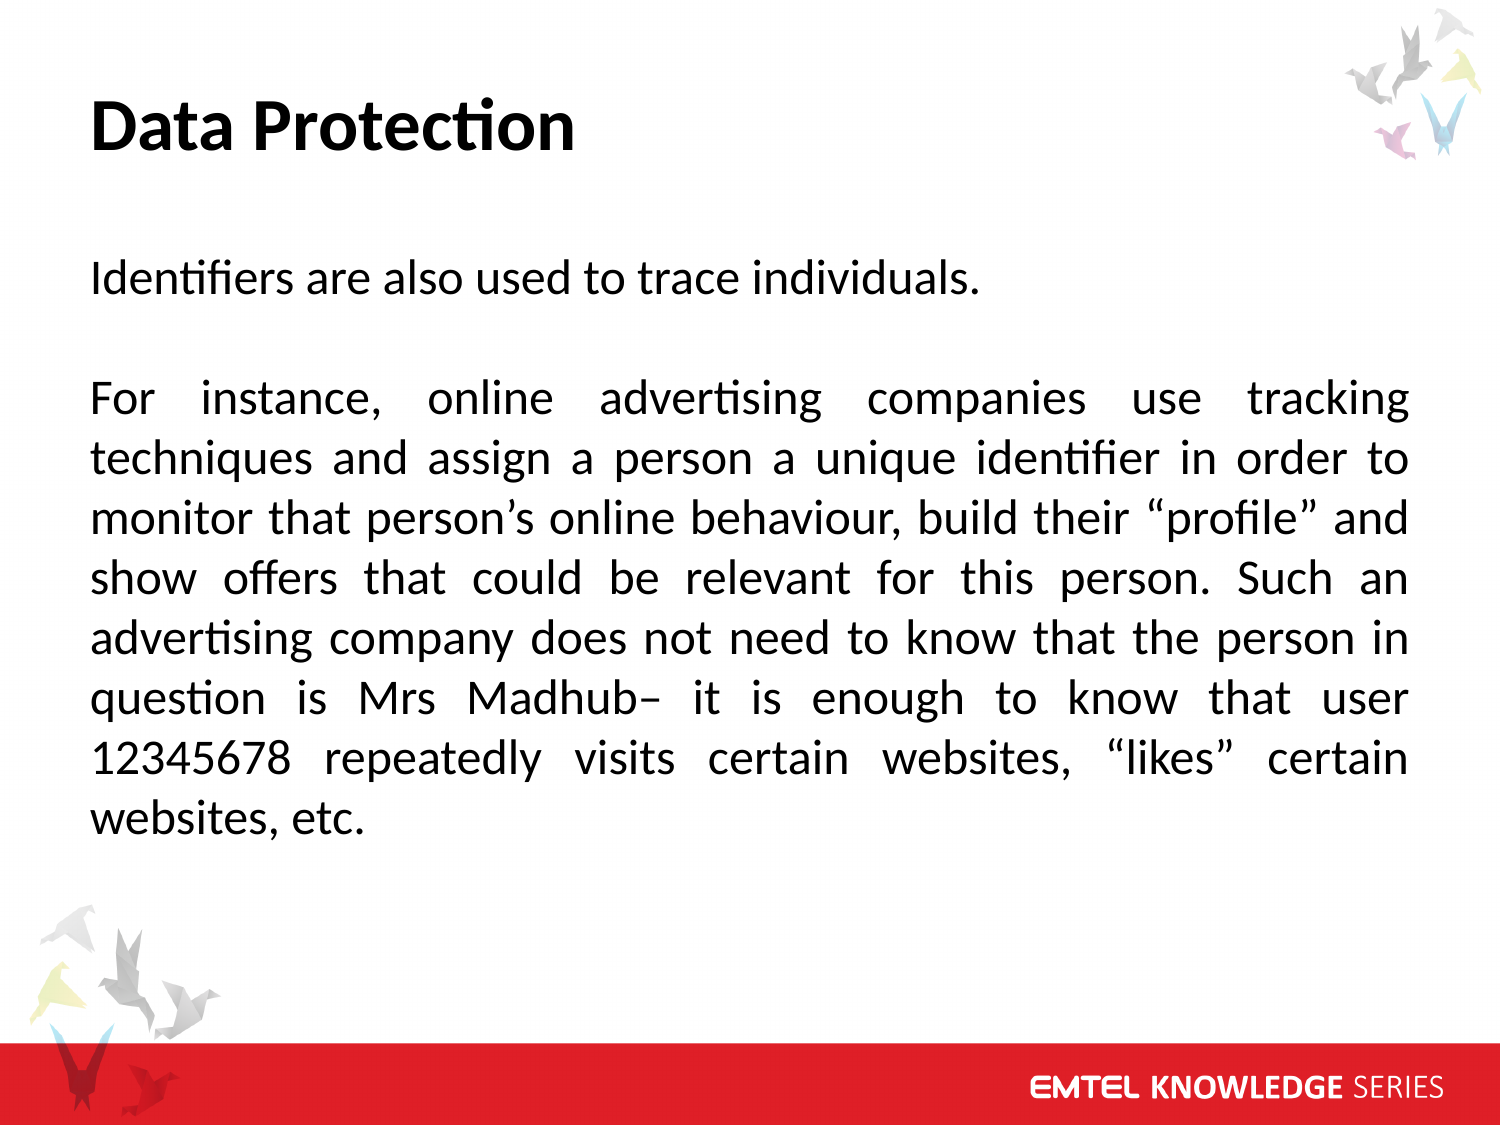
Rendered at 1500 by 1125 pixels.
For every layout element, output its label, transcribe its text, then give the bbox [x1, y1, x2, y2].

picture [0, 0, 1500, 1125]
text_box Data Protection [75, 45, 950, 196]
text_box Identifiers are also used to trace individuals. For instance, online advertising companies use tracking techniques and assign a person a unique identifier in order to monitor that person’s online behaviour, build their “profile” and show offers that could be relevant for this person. Such an advertising company does not need to know that the person in question is Mrs Madhub– it is enough to know that user 12345678 repeatedly visits certain websites, “likes” certain websites, etc. [74, 237, 1425, 1038]
